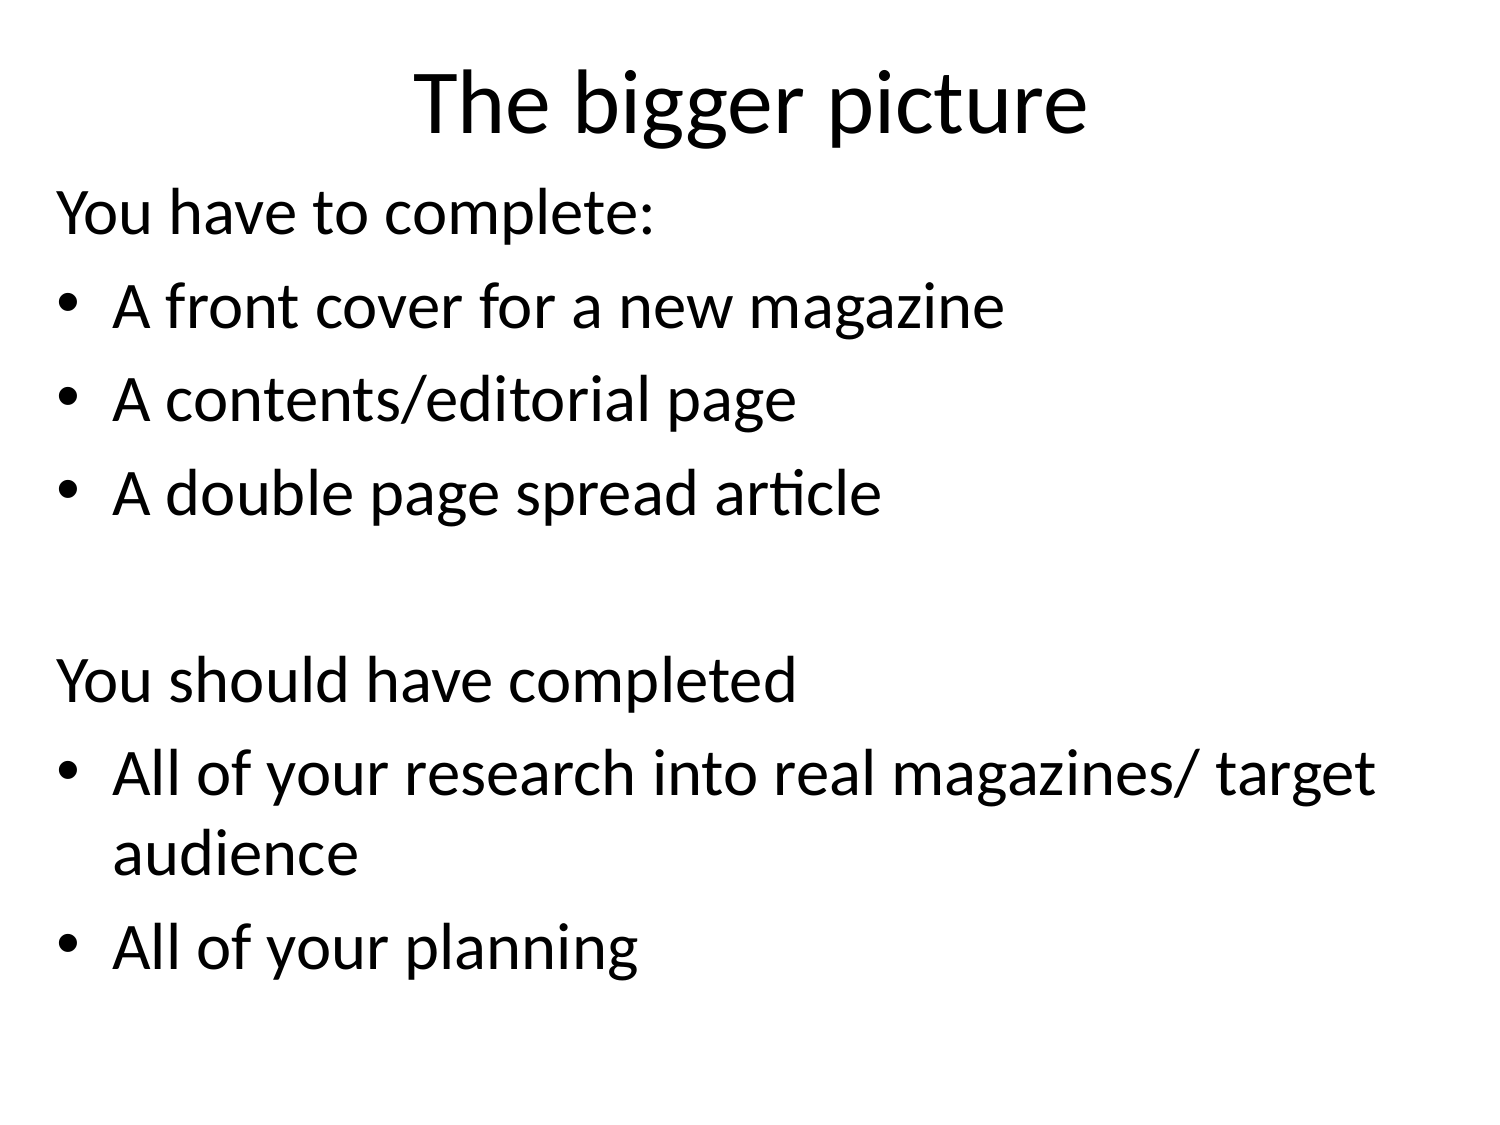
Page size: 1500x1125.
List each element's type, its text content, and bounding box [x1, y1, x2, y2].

title The bigger picture [76, 2, 1427, 160]
list You have to complete: A front cover for a new magazine A contents/editorial page A double page spread article You should have completed All of your research into real magazines/ target audience All of your planning [41, 160, 1471, 1125]
